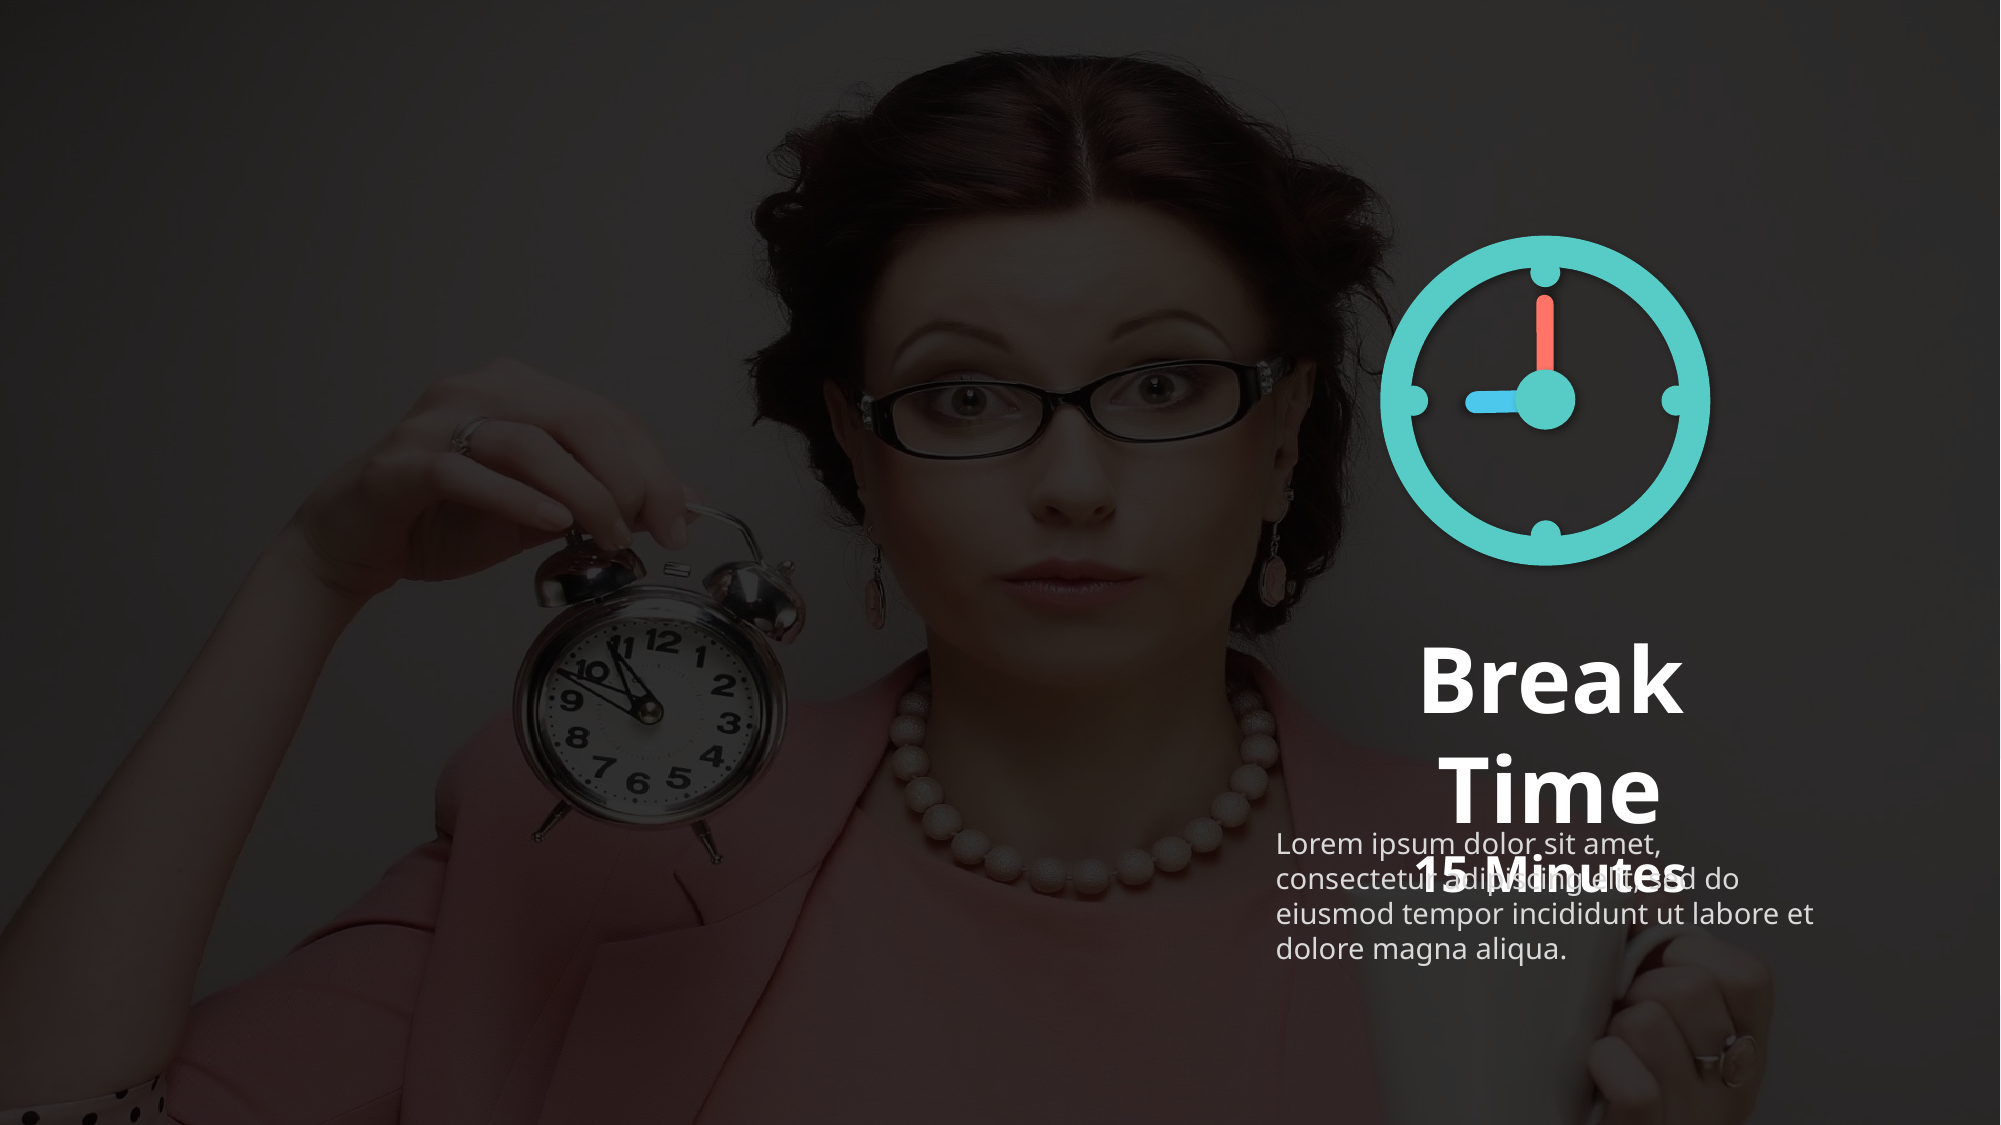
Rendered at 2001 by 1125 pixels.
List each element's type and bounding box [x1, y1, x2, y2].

text_box [1379, 234, 1712, 567]
text_box [1495, 306, 1583, 368]
text_box [1466, 368, 1634, 422]
text_box [0, 0, 2000, 1125]
text_box [1495, 422, 1583, 503]
text_box [1260, 614, 1831, 939]
